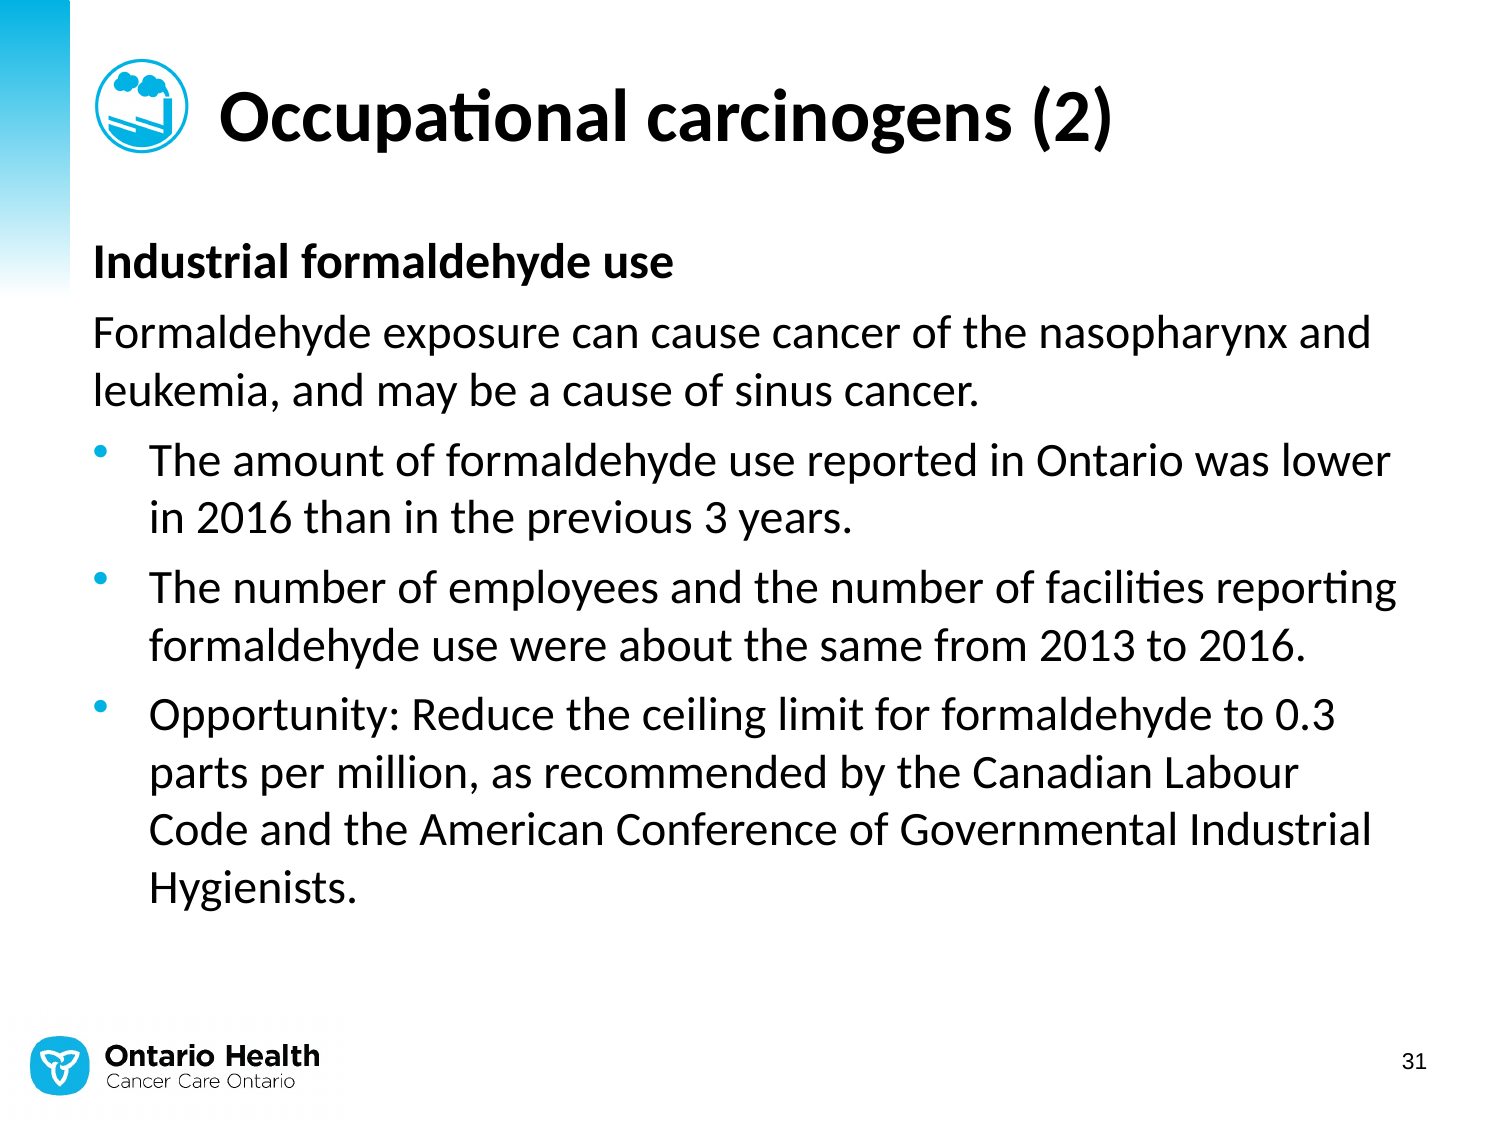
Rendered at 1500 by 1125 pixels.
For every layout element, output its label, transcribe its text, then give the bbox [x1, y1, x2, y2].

picture [94, 58, 137, 154]
picture [146, 58, 190, 154]
list Industrial formaldehyde use Formaldehyde exposure can cause cancer of the nasopharynx and leukemia, and may be a cause of sinus cancer. The amount of formaldehyde use reported in Ontario was lower in 2016 than in the previous 3 years. The number of employees and the number of facilities reporting formaldehyde use were about the same from 2013 to 2016. Opportunity: Reduce the ceiling limit for formaldehyde to 0.3 parts per million, as recommended by the Canadian Labour Code and the American Conference of Governmental Industrial Hygienists. [75, 220, 1425, 976]
title Occupational carcinogens (2) [204, 59, 1247, 176]
picture [99, 63, 185, 143]
picture [117, 140, 162, 150]
picture [0, 1006, 348, 1125]
